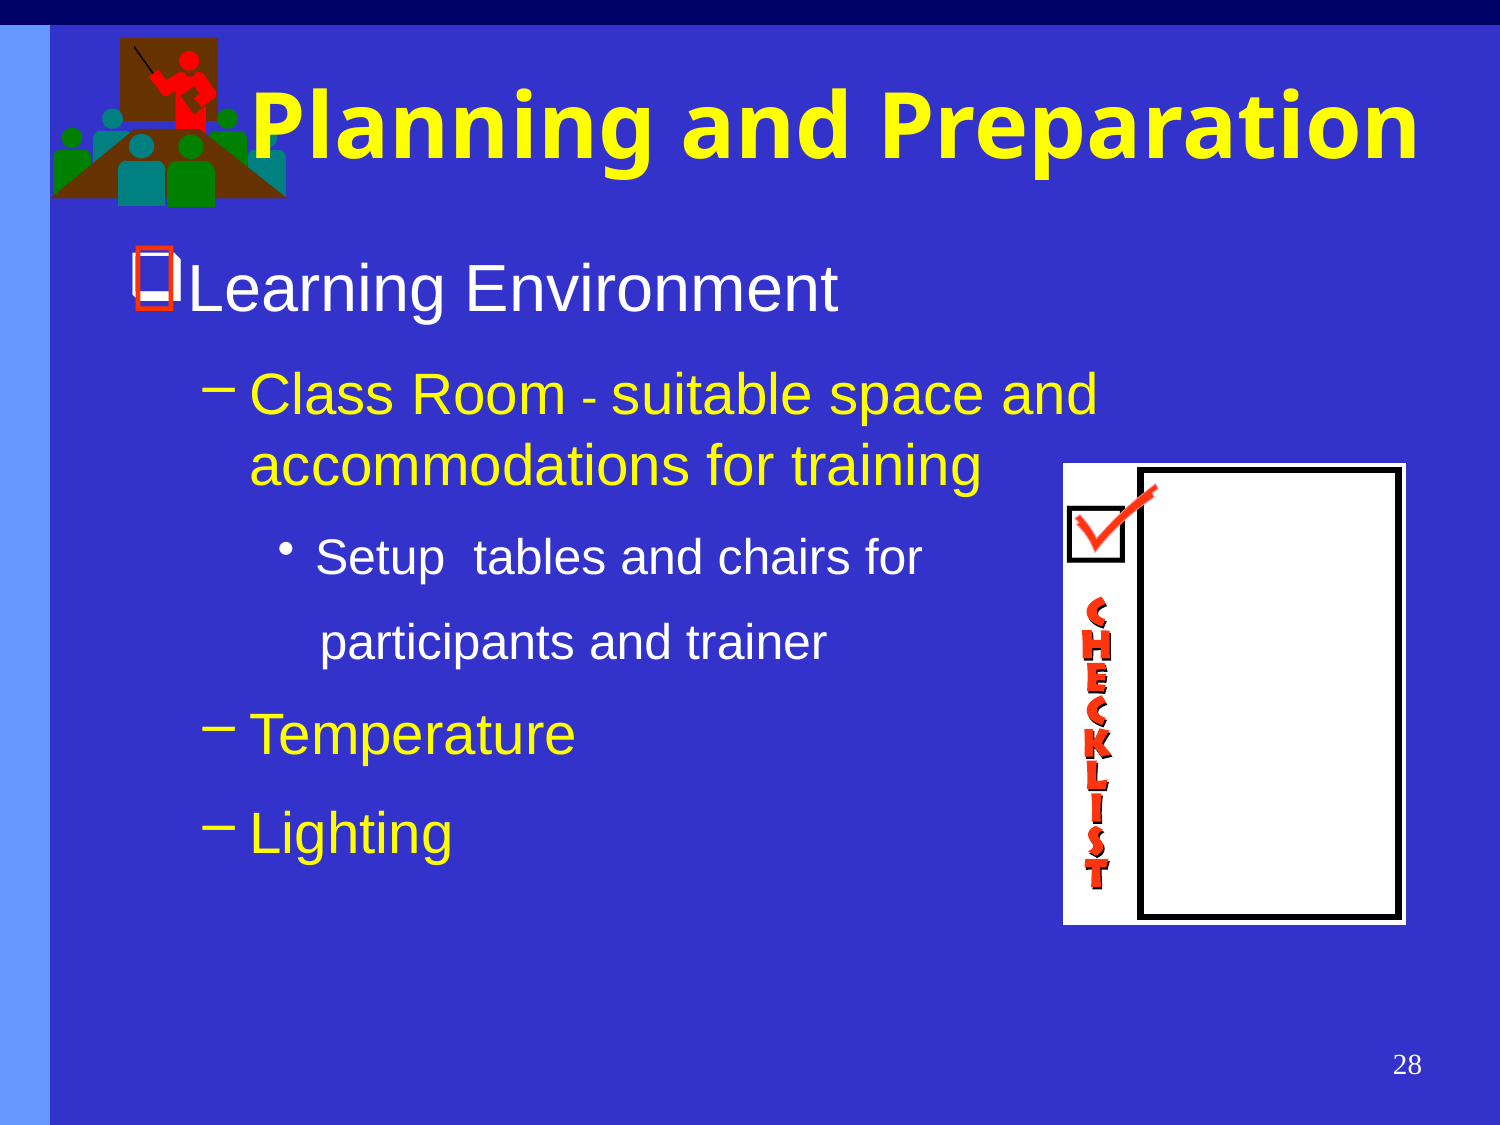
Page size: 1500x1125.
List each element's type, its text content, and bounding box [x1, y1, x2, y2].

list Learning Environment Class Room - suitable space and accommodations for training Setup tables and chairs for participants and trainer Temperature Lighting [112, 237, 1388, 1100]
text_box  [112, 212, 513, 338]
text_box Planning and Preparation [162, 28, 1438, 216]
picture [1062, 462, 1407, 926]
slide_number 28 [1125, 1037, 1438, 1113]
